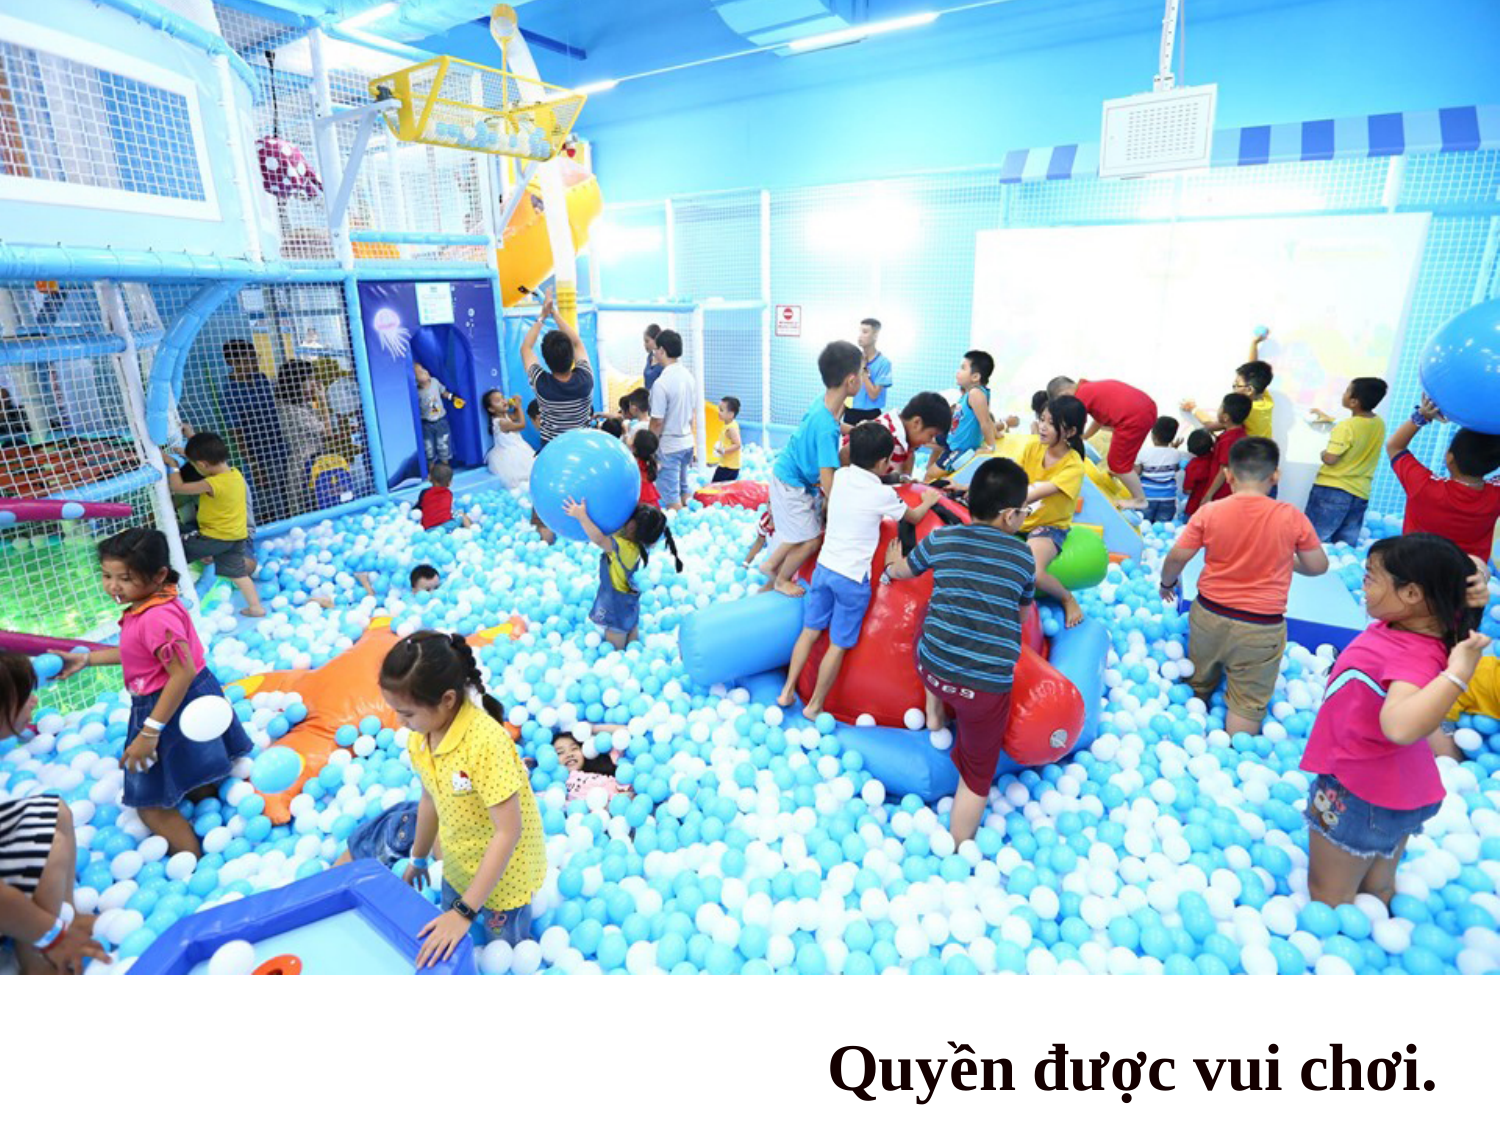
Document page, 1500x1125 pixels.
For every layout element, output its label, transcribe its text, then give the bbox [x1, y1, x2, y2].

text_box Quyền được vui chơi. [812, 1016, 1500, 1112]
picture [0, 0, 1500, 975]
